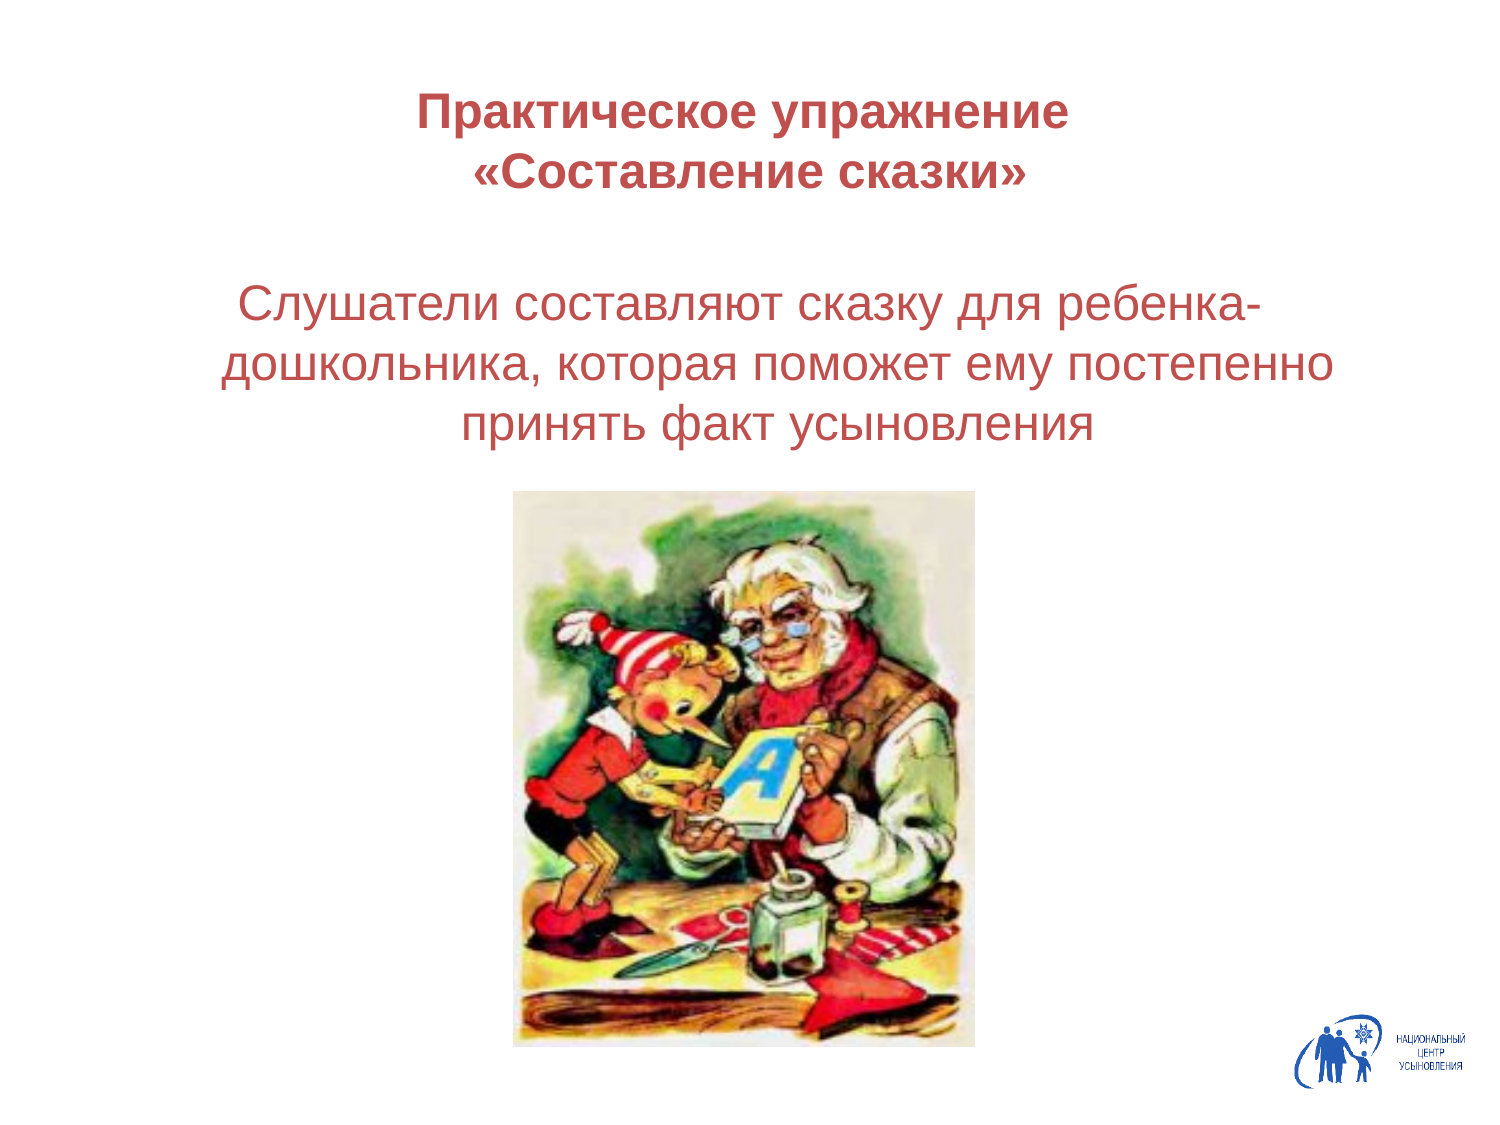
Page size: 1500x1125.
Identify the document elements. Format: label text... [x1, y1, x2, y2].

title Практическое упражнение «Составление сказки» [74, 44, 1426, 233]
picture [513, 491, 975, 1048]
picture [1281, 1004, 1471, 1095]
list Слушатели составляют сказку для ребенка-дошкольника, которая поможет ему постепенно принять факт усыновления [74, 262, 1426, 1006]
